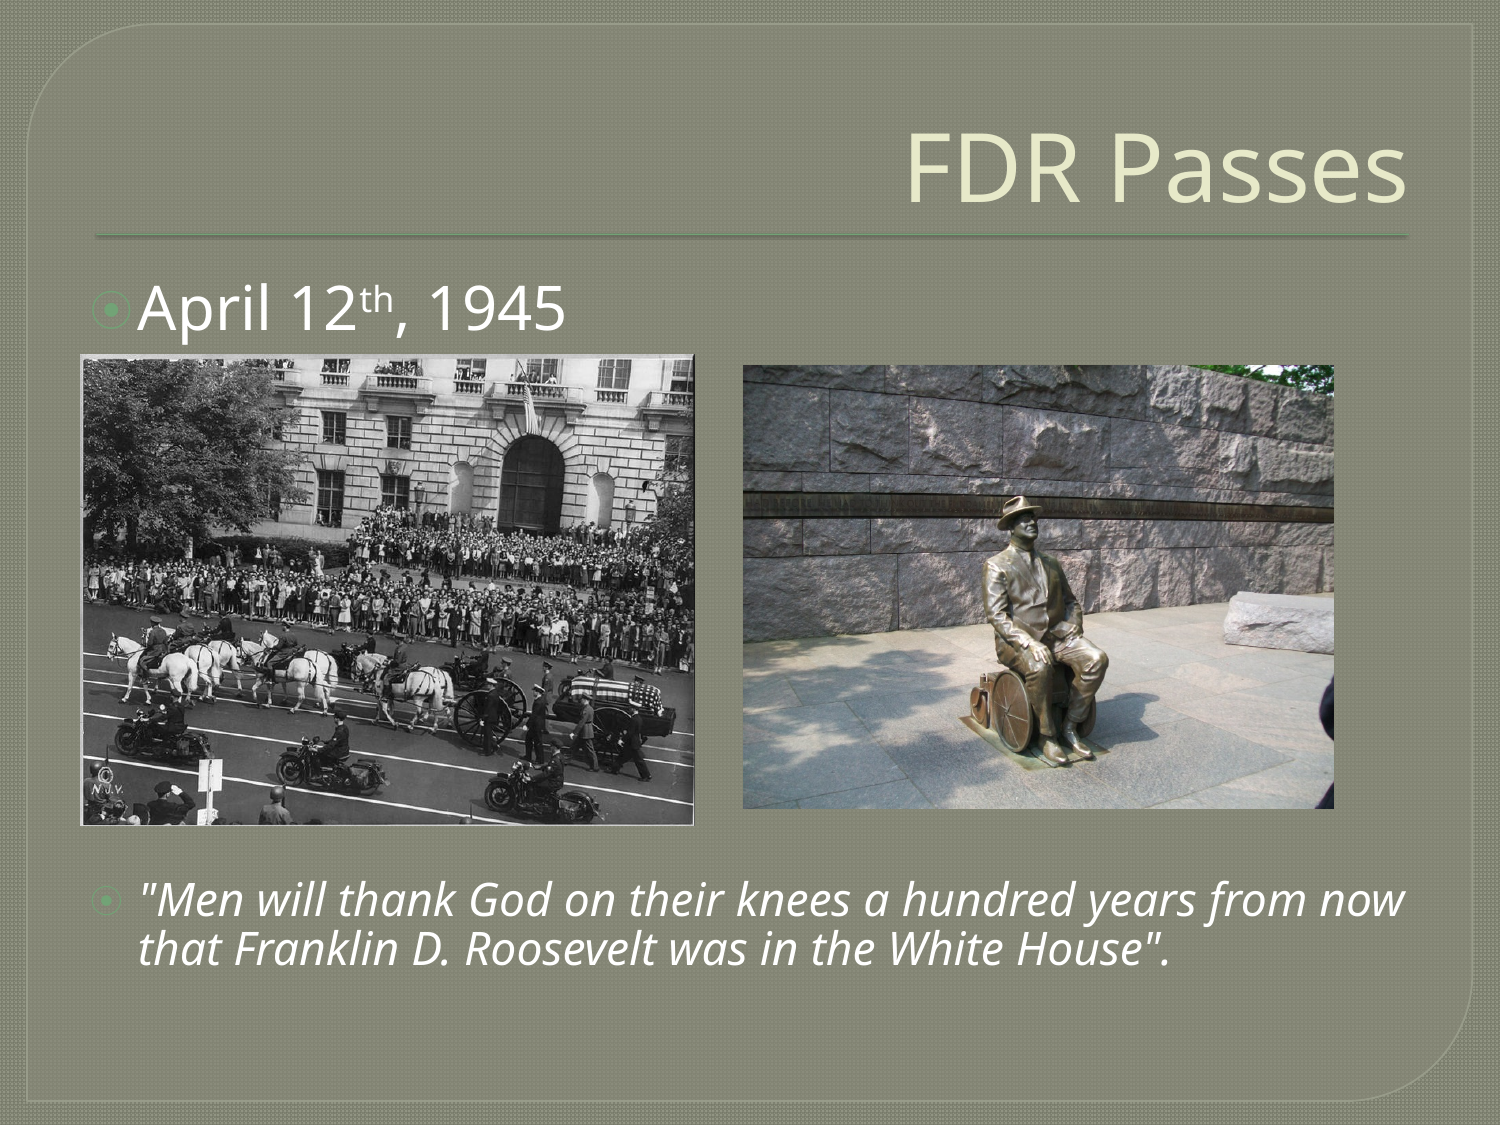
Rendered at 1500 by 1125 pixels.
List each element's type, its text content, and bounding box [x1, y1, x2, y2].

picture [0, 0, 1500, 1125]
title FDR Passes [75, 41, 1425, 230]
list April 12th, 1945 "Men will thank God on their knees a hundred years from now that Franklin D. Roosevelt was in the White House". [75, 270, 1425, 1013]
